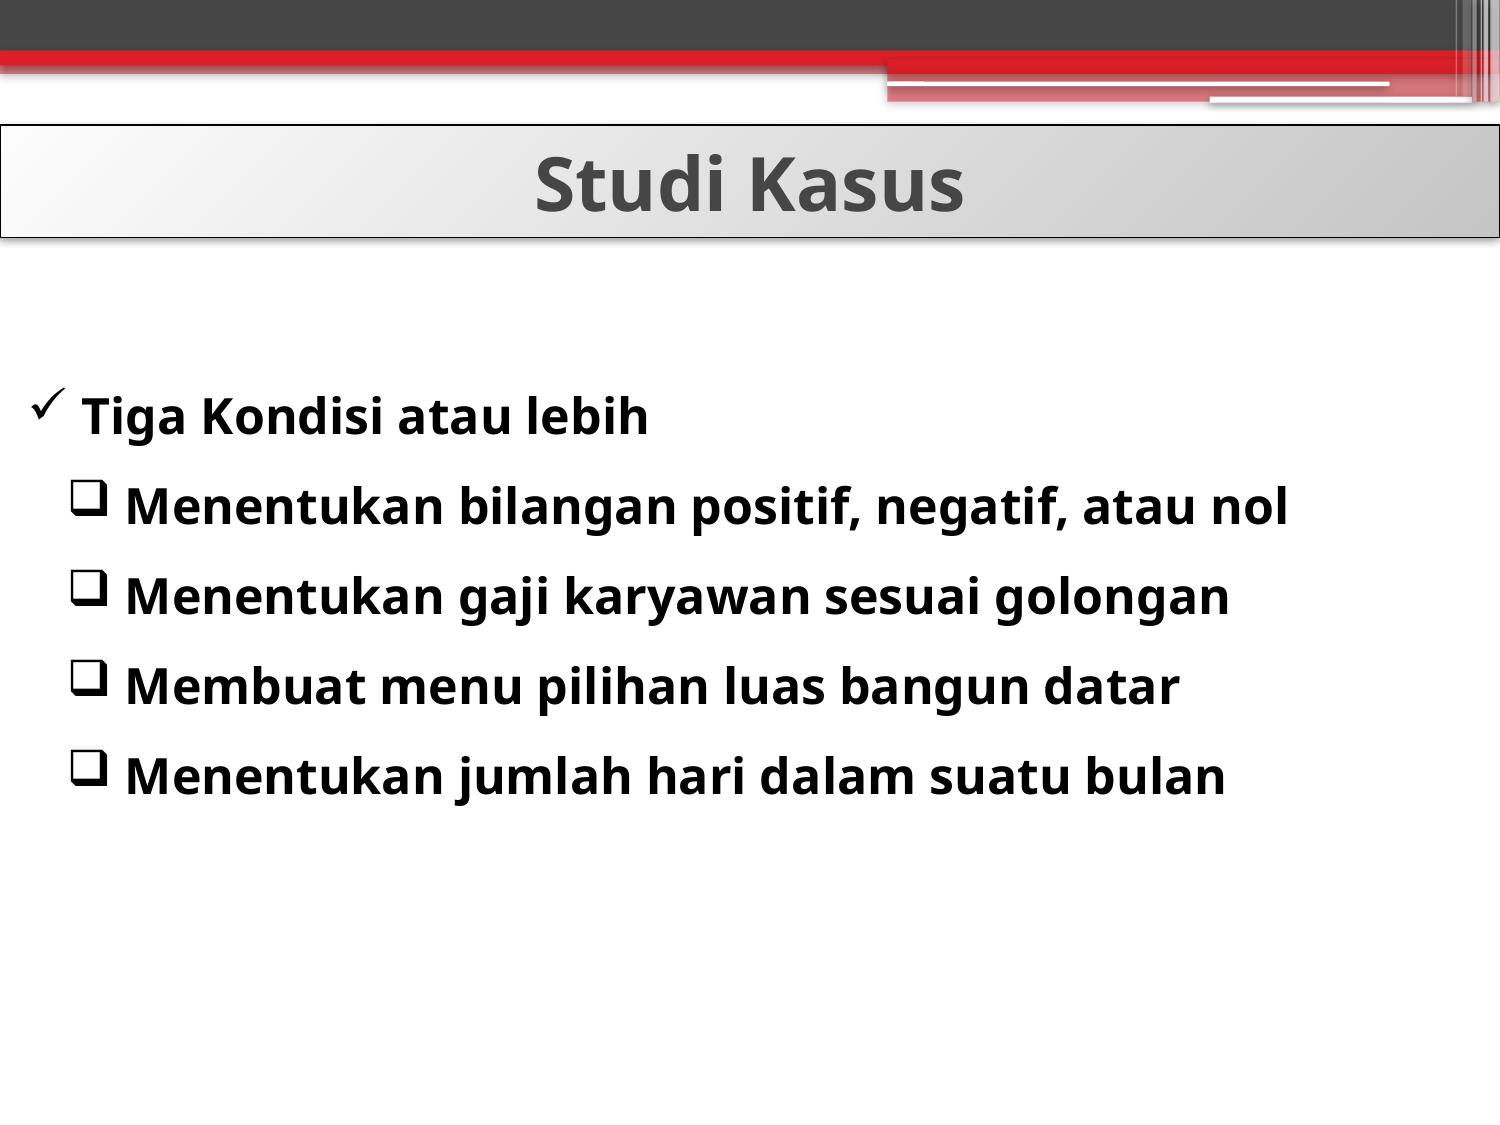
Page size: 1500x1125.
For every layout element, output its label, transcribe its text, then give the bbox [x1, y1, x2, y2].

text_box Tiga Kondisi atau lebih Menentukan bilangan positif, negatif, atau nol Menentukan gaji karyawan sesuai golongan Membuat menu pilihan luas bangun datar Menentukan jumlah hari dalam suatu bulan [12, 287, 1450, 813]
text_box Studi Kasus [0, 124, 1500, 238]
